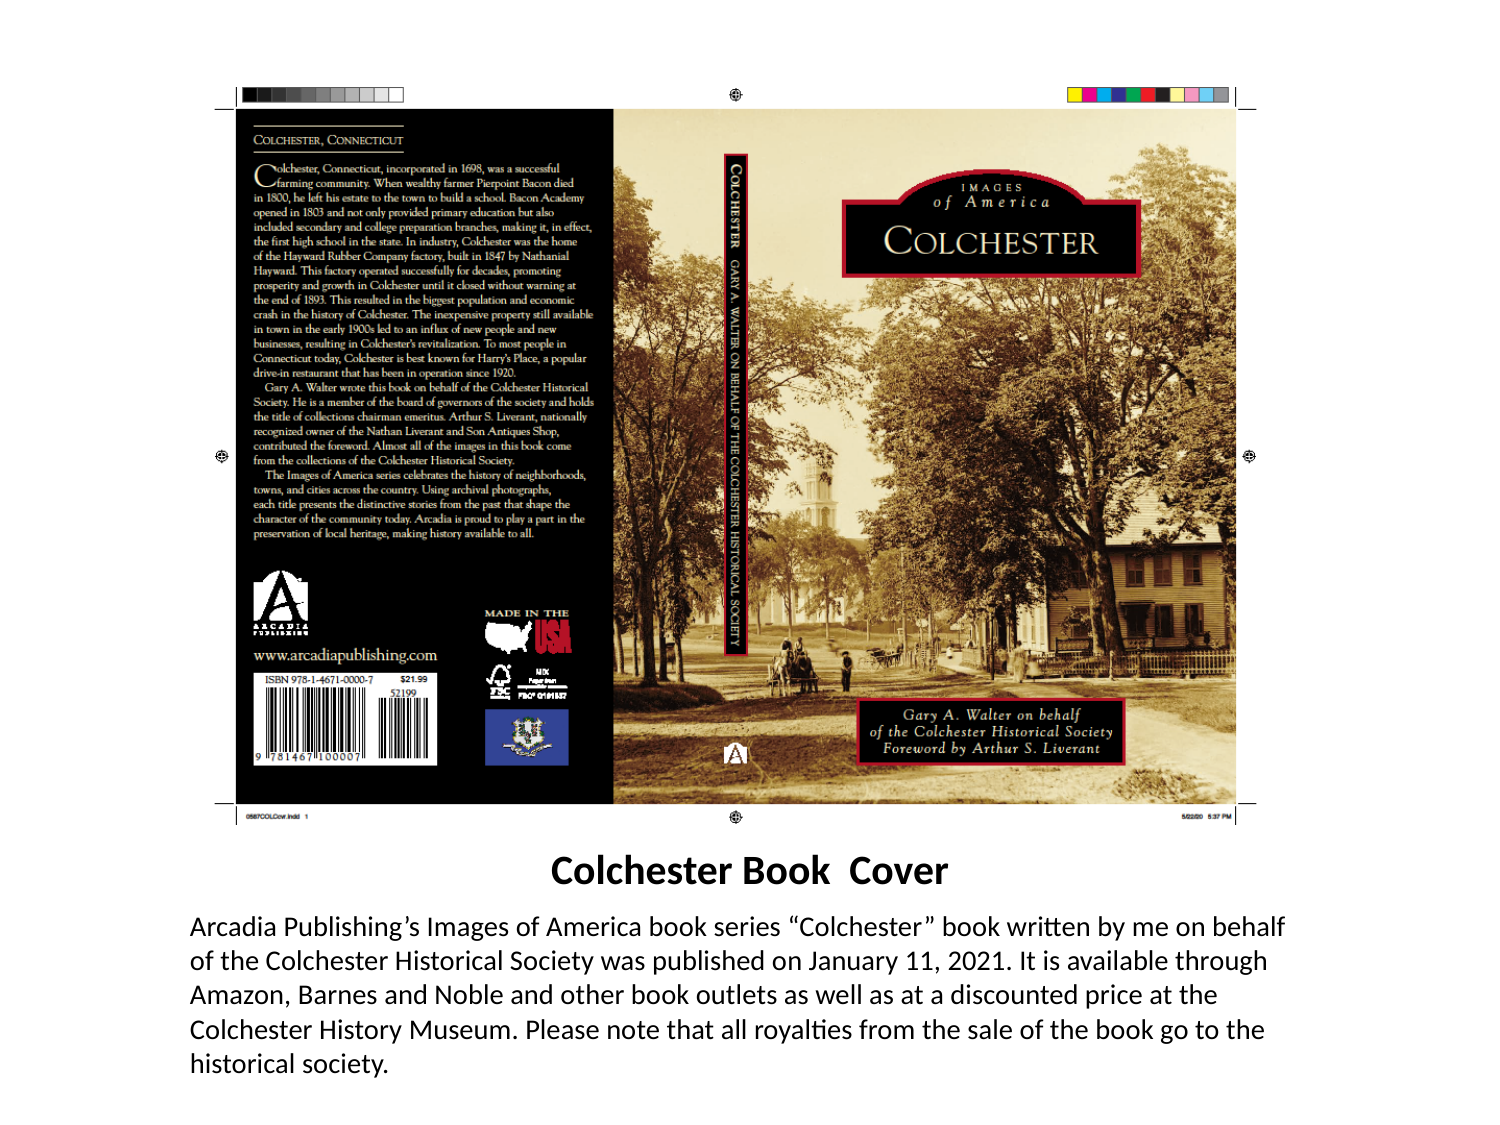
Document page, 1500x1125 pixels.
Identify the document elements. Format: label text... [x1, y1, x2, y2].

title Colchester Book Cover [300, 833, 1200, 900]
list Arcadia Publishing’s Images of America book series “Colchester” book written by me on behalf of the Colchester Historical Society was published on January 11, 2021. It is available through Amazon, Barnes and Noble and other book outlets as well as at a discounted price at the Colchester History Museum. Please note that all royalties from the sale of the book go to the historical society. [174, 900, 1325, 1088]
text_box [214, 87, 1257, 826]
